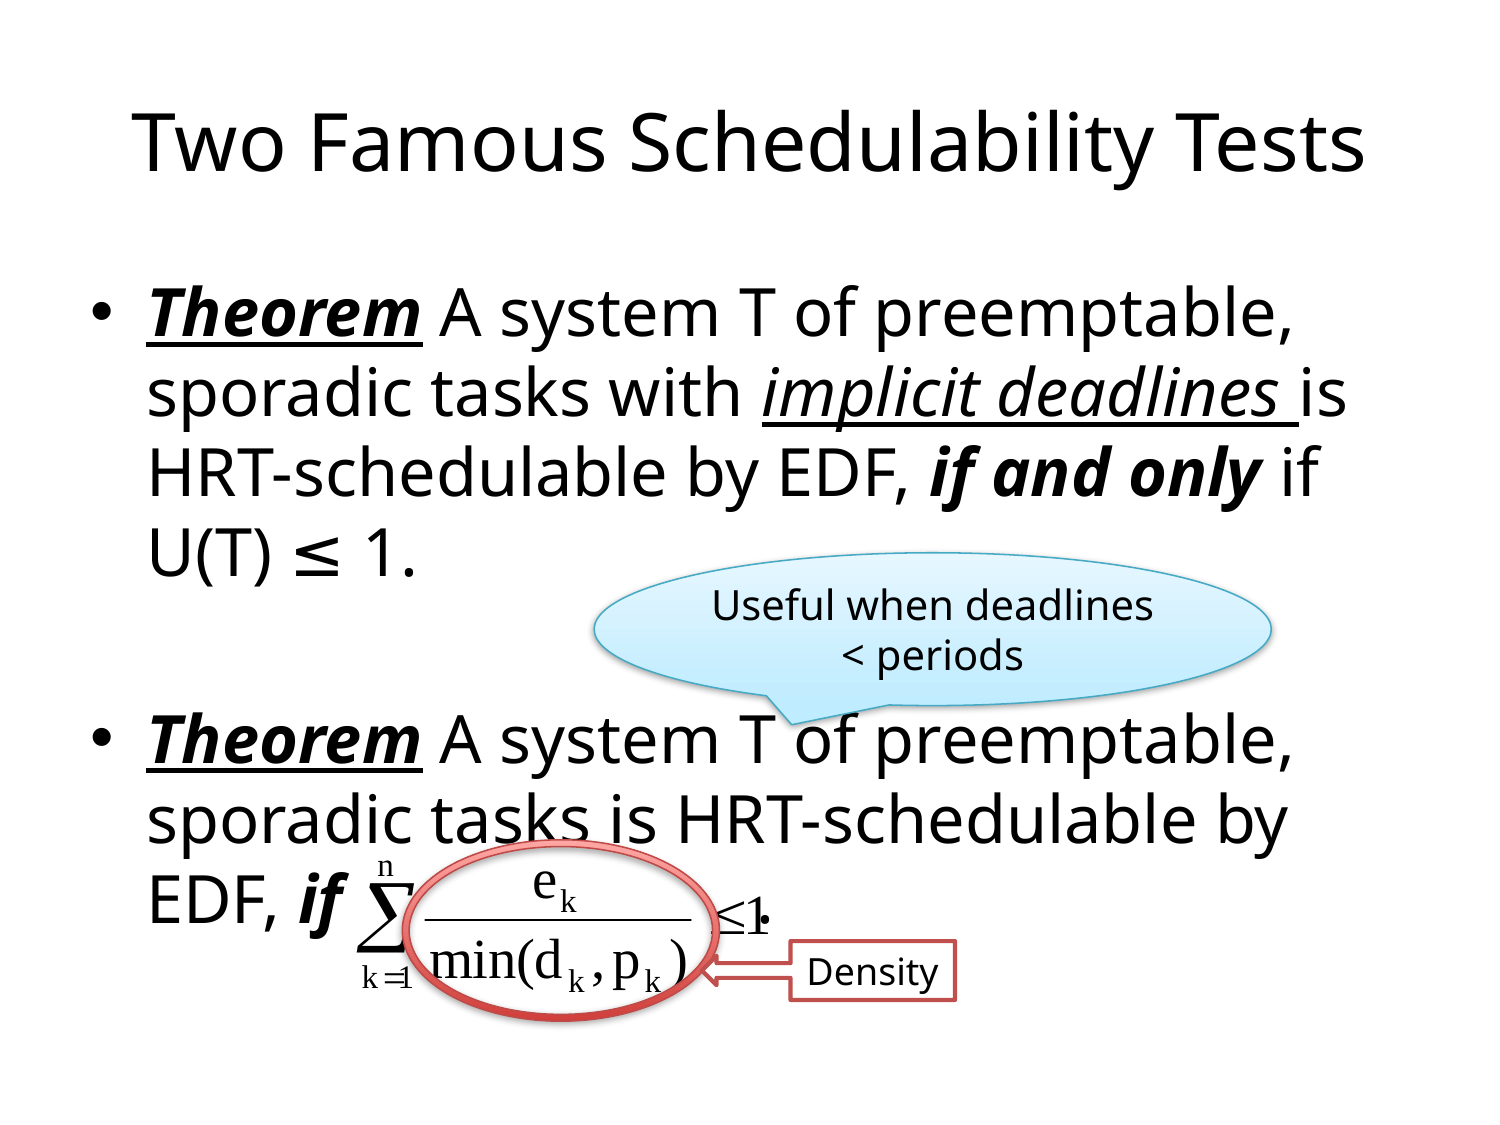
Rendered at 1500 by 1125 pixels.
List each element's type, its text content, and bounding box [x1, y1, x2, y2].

text_box [492, 1013, 630, 1022]
text_box Useful when deadlines < periods [593, 551, 1273, 726]
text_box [347, 839, 775, 1006]
title Two Famous Schedulability Tests [75, 45, 1425, 233]
text_box Density [779, 939, 958, 1003]
list Theorem A system T of preemptable, sporadic tasks with implicit deadlines is HRT-schedulable by EDF, if and only if U(T) ≤ 1. Theorem A system T of preemptable, sporadic tasks is HRT-schedulable by EDF, if . [75, 262, 1425, 1005]
